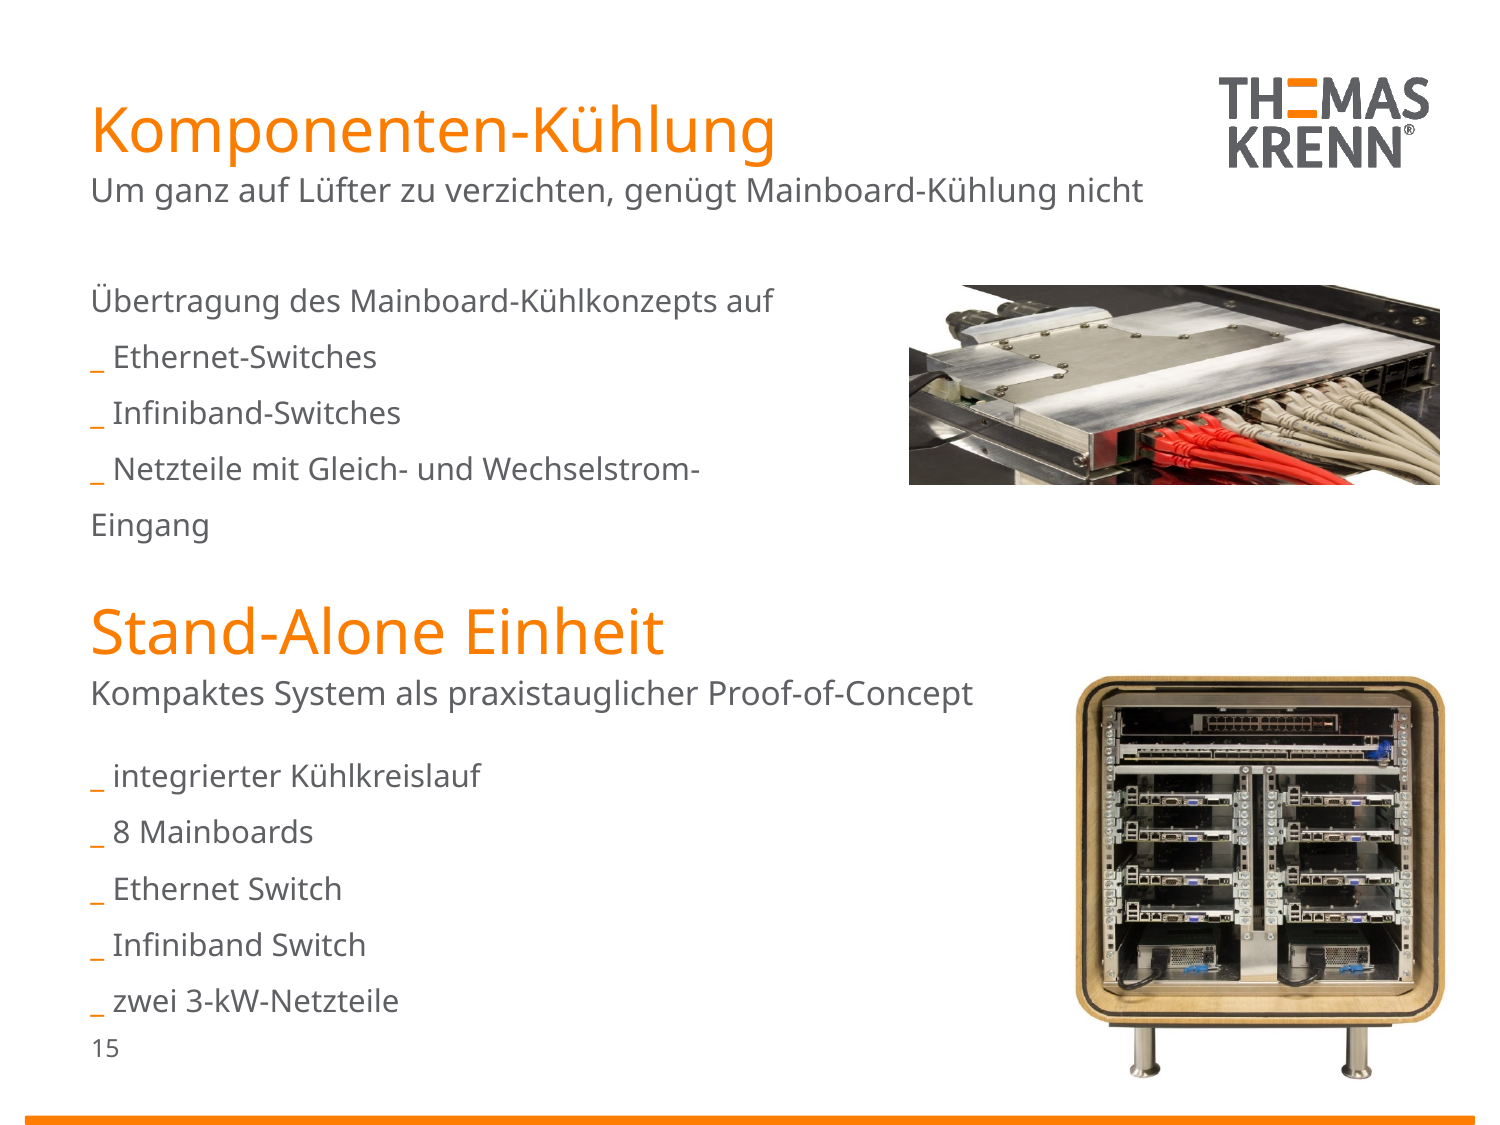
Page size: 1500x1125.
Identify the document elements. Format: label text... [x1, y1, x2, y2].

text_box Komponenten-Kühlung [75, 82, 1105, 162]
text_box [75, 584, 1471, 1084]
picture [1217, 73, 1431, 170]
text_box Um ganz auf Lüfter zu verzichten, genügt Mainboard-Kühlung nicht [75, 162, 1377, 217]
picture [909, 285, 1440, 485]
text_box Übertragung des Mainboard-Kühlkonzepts auf _ Ethernet-Switches _ Infiniband-Switches _ Netzteile mit Gleich- und Wechselstrom-Eingang [75, 254, 815, 551]
